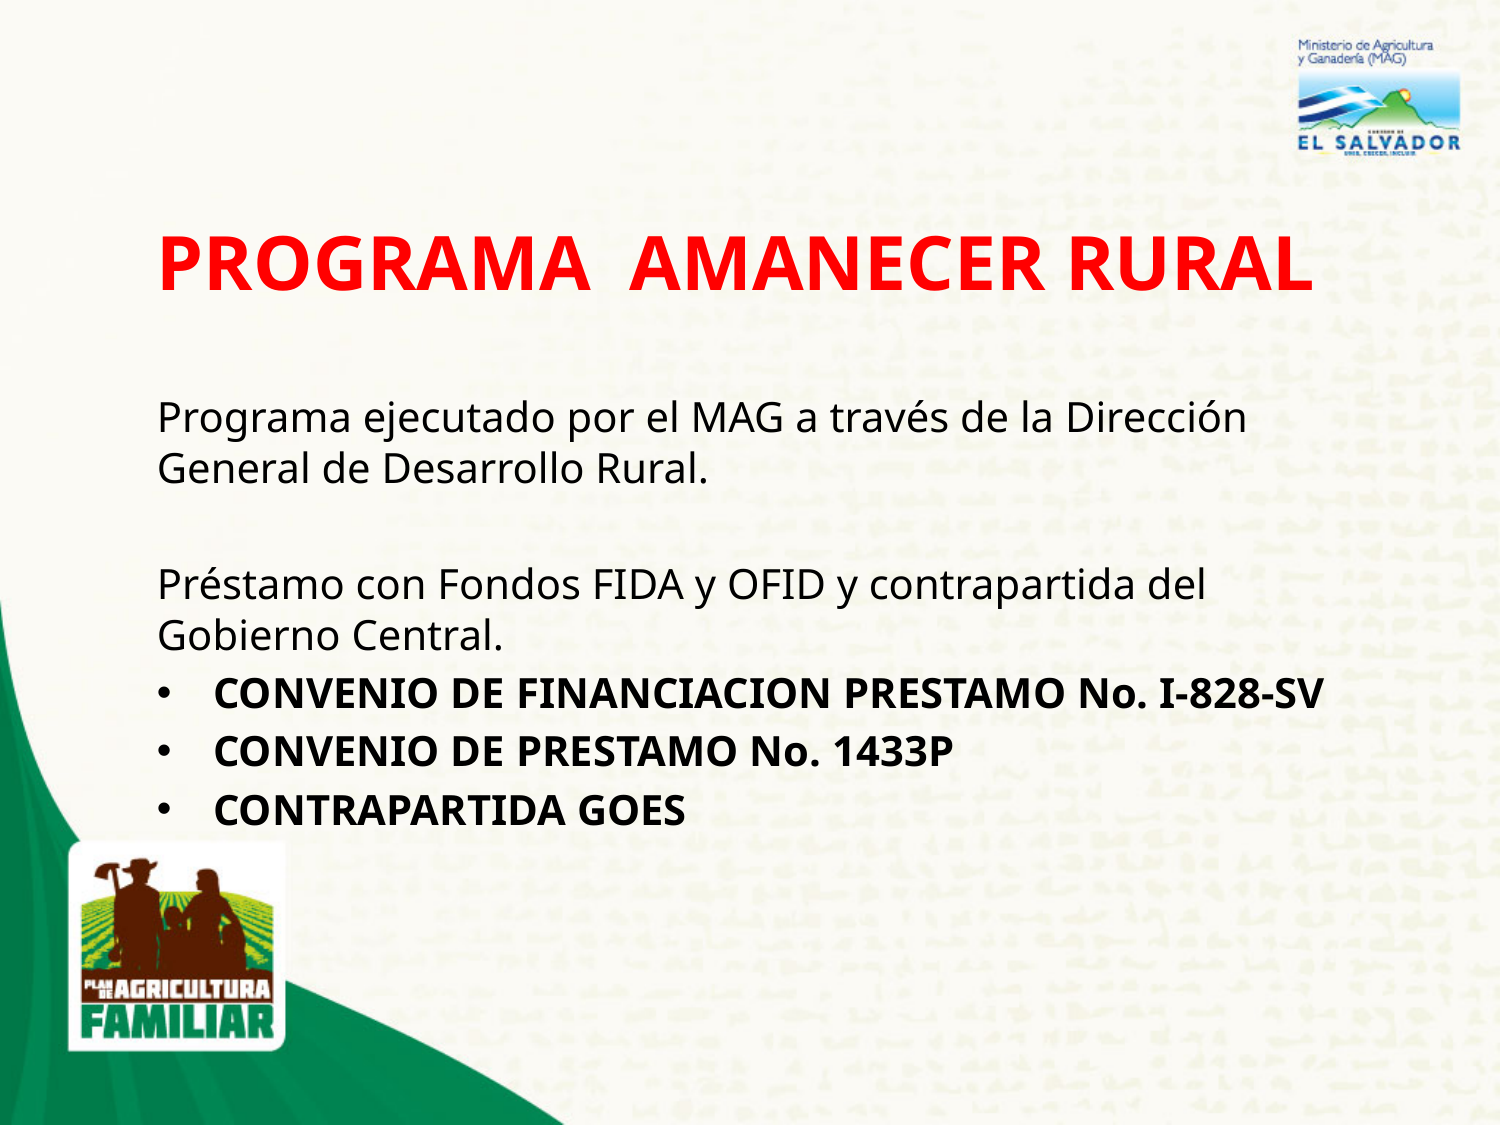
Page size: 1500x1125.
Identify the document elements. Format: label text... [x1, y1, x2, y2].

picture [0, 0, 1500, 1125]
title PROGRAMA AMANECER RURAL [141, 166, 1391, 354]
list Programa ejecutado por el MAG a través de la Dirección General de Desarrollo Rural. Préstamo con Fondos FIDA y OFID y contrapartida del Gobierno Central. CONVENIO DE FINANCIACION PRESTAMO No. I-828-SV CONVENIO DE PRESTAMO No. 1433P CONTRAPARTIDA GOES [141, 383, 1391, 889]
